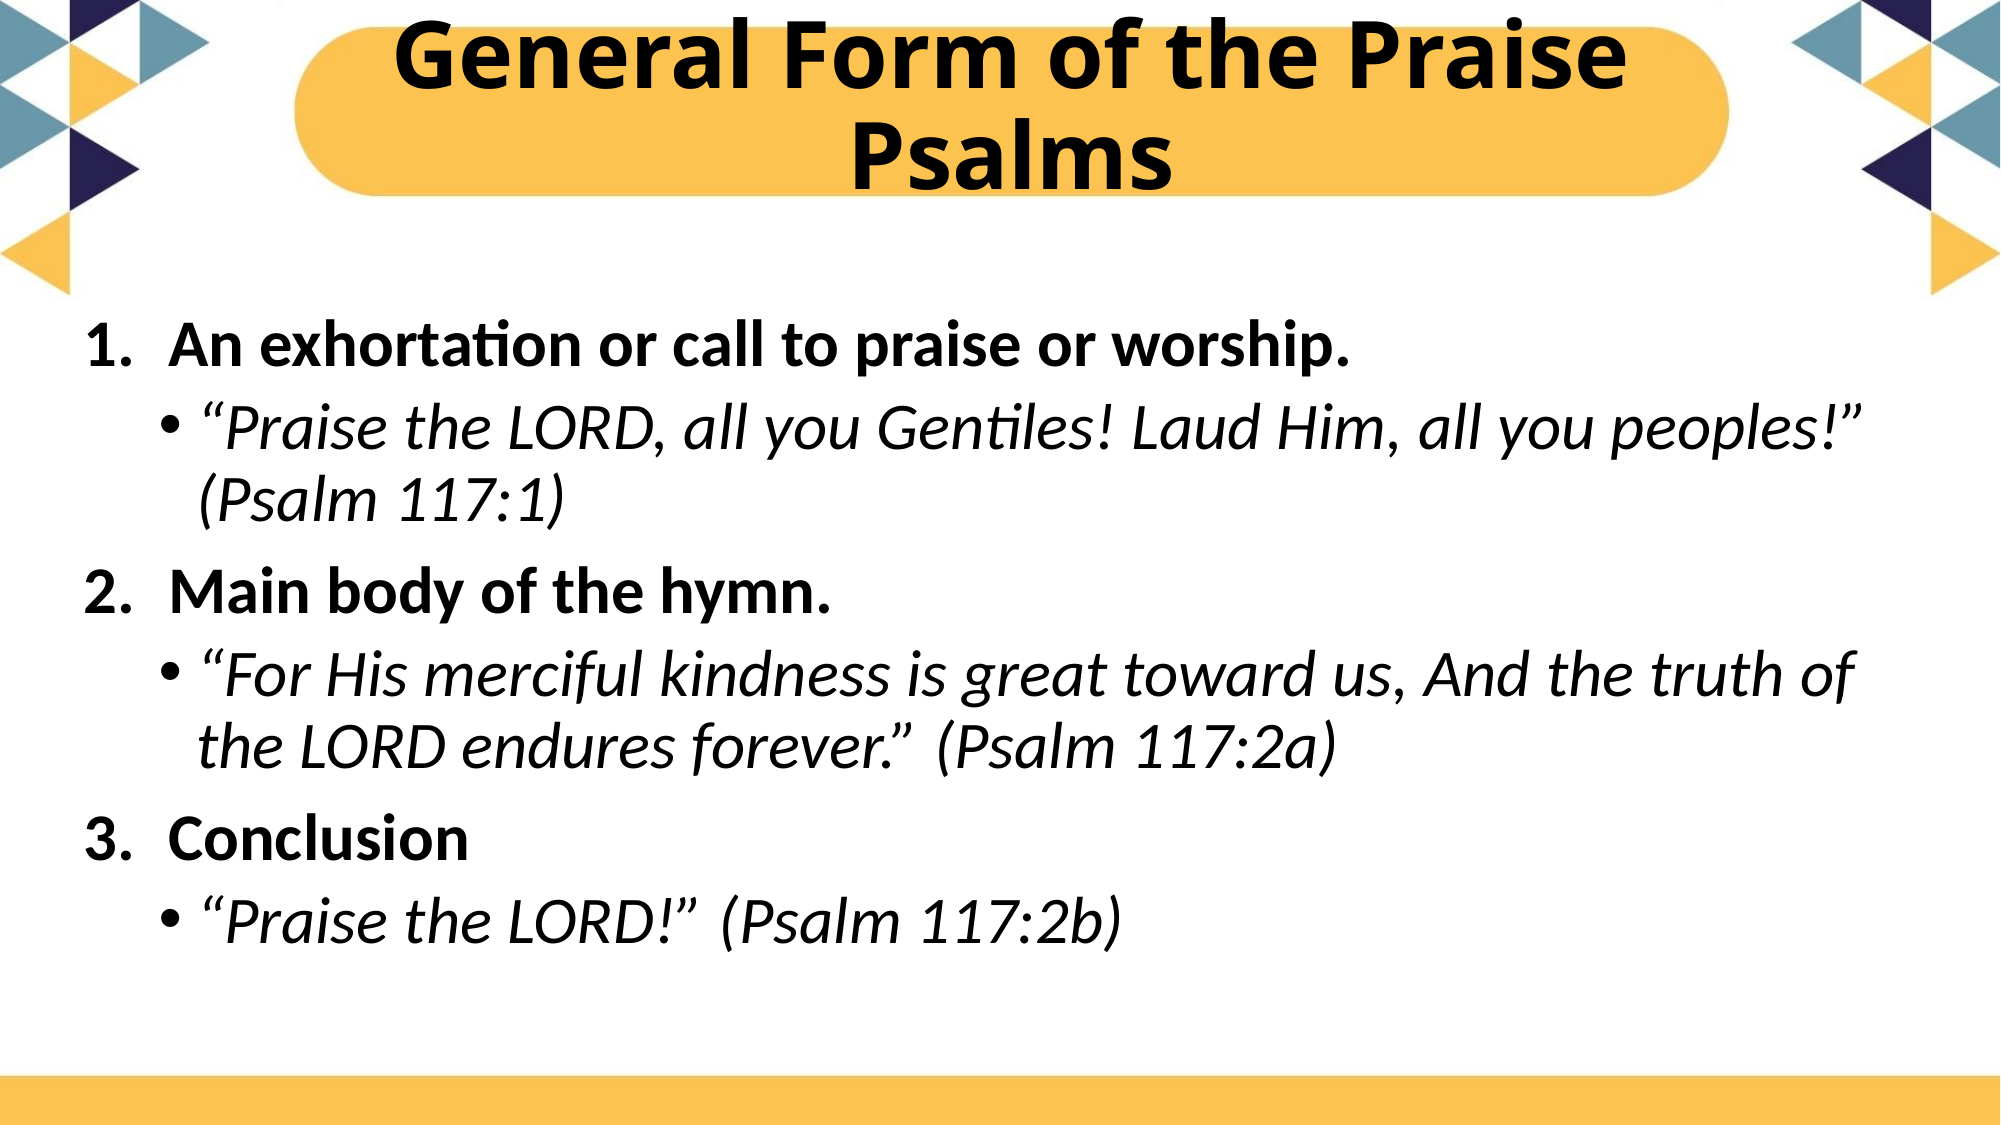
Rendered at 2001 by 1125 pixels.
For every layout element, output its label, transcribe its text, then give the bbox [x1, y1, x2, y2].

title General Form of the Praise Psalms [288, 0, 1735, 218]
list An exhortation or call to praise or worship. “Praise the LORD, all you Gentiles! Laud Him, all you peoples!” (Psalm 117:1) Main body of the hymn. “For His merciful kindness is great toward us, And the truth of the LORD endures forever.” (Psalm 117:2a) Conclusion “Praise the LORD!” (Psalm 117:2b) [68, 301, 1932, 1046]
picture [0, 0, 2001, 1125]
